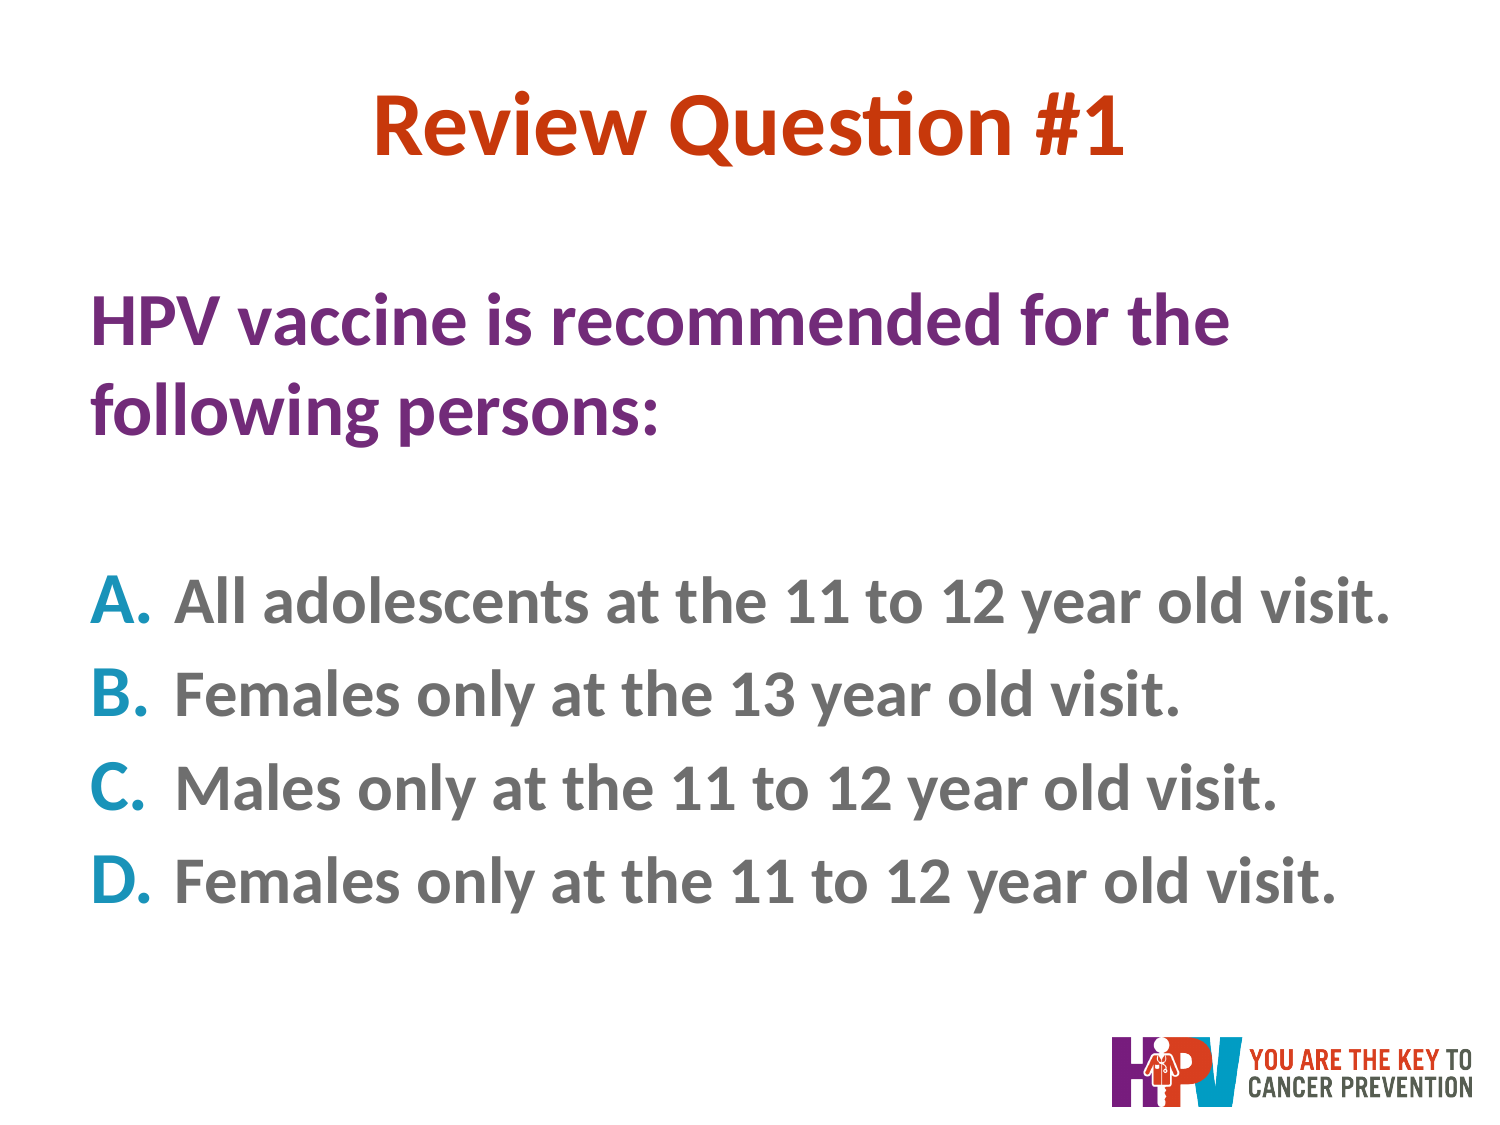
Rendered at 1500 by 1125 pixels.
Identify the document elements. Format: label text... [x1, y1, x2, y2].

title Review Question #1 [75, 24, 1425, 213]
picture [1112, 1037, 1219, 1107]
picture [1233, 1037, 1472, 1107]
list HPV vaccine is recommended for the following persons: All adolescents at the 11 to 12 year old visit. Females only at the 13 year old visit. Males only at the 11 to 12 year old visit. Females only at the 11 to 12 year old visit. [75, 262, 1425, 1005]
